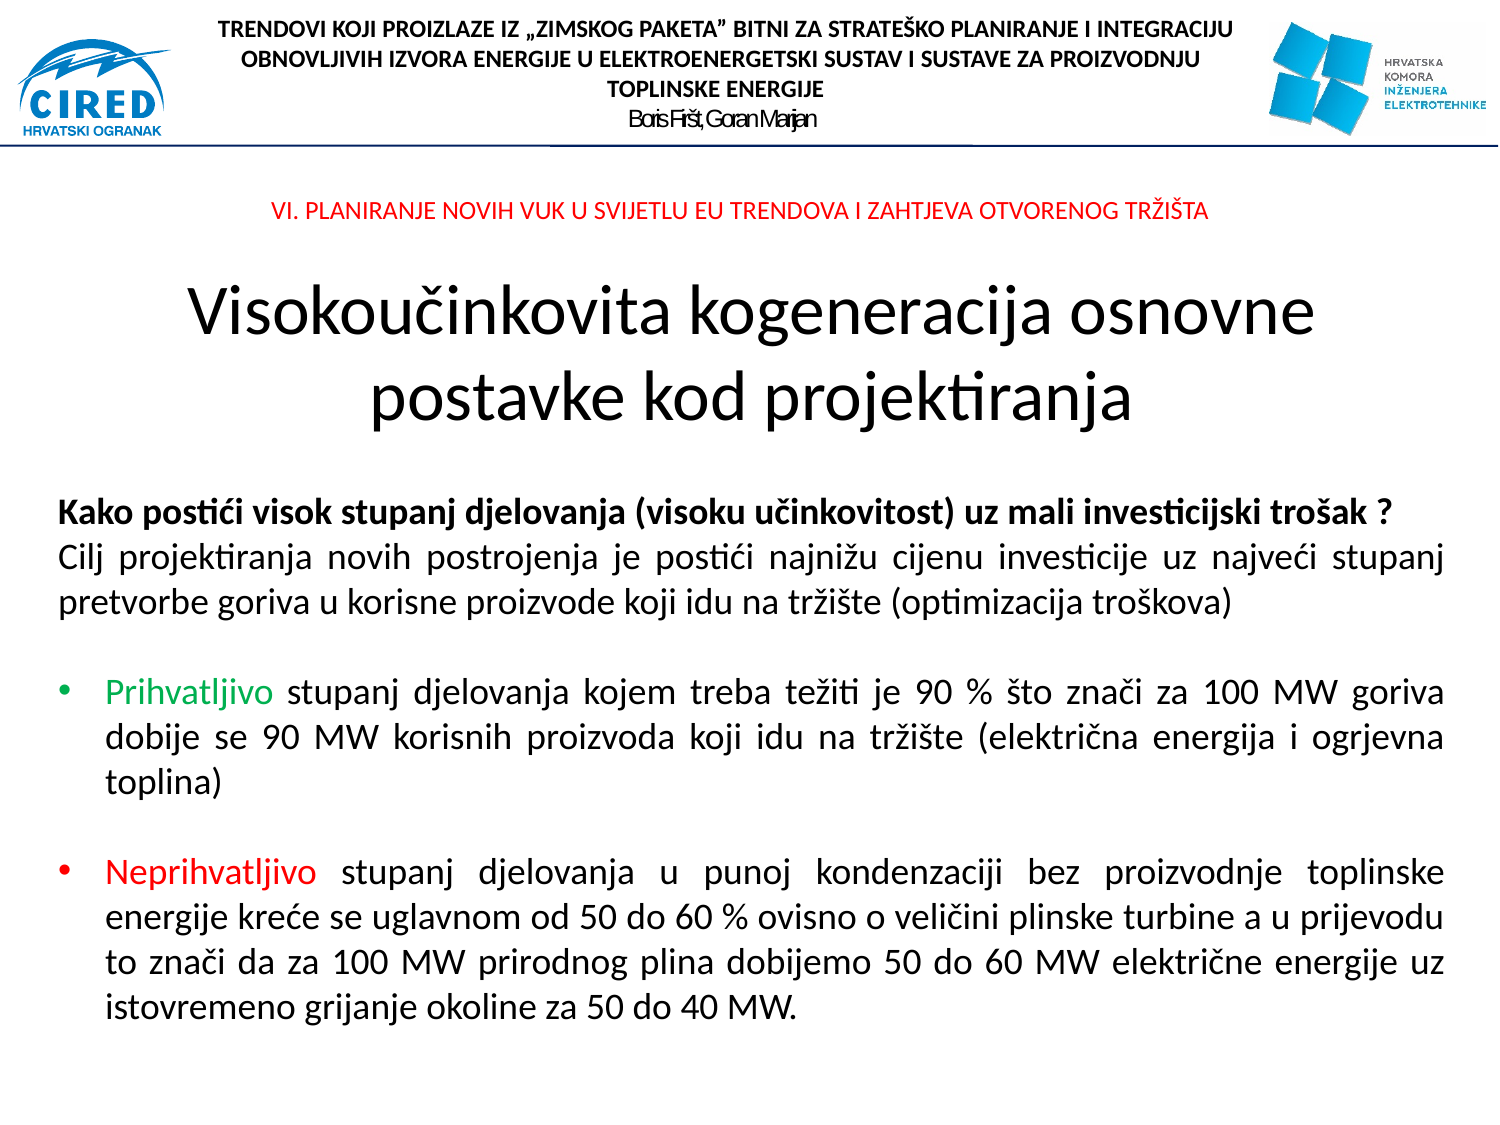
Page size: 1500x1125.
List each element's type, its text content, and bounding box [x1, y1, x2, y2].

picture [1269, 22, 1486, 137]
text_box Visokoučinkovita kogeneracija osnovne postavke kod projektiranja [76, 255, 1427, 443]
text_box Kako postići visok stupanj djelovanja (visoku učinkovitost) uz mali investicijski trošak ? Cilj projektiranja novih postrojenja je postići najnižu cijenu investicije uz najveći stupanj pretvorbe goriva u korisne proizvode koji idu na tržište (optimizacija troškova) Prihvatljivo stupanj djelovanja kojem treba težiti je 90 % što znači za 100 MW goriva dobije se 90 MW korisnih proizvoda koji idu na tržište (električna energija i ogrjevna toplina) Neprihvatljivo stupanj djelovanja u punoj kondenzaciji bez proizvodnje toplinske energije kreće se uglavnom od 50 do 60 % ovisno o veličini plinske turbine a u prijevodu to znači da za 100 MW prirodnog plina dobijemo 50 do 60 MW električne energije uz istovremeno grijanje okoline za 50 do 40 MW. [43, 479, 1461, 1035]
text_box TRENDOVI KOJI PROIZLAZE IZ „ZIMSKOG PAKETA” BITNI ZA STRATEŠKO PLANIRANJE I INTEGRACIJU OBNOVLJIVIH IZVORA ENERGIJE U ELEKTROENERGETSKI SUSTAV I SUSTAVE ZA PROIZVODNJU TOPLINSKE ENERGIJE Boris Firšt, Goran Marijan [172, 23, 1267, 137]
list [17, 243, 1486, 1075]
picture [17, 38, 172, 137]
title VI. PLANIRANJE NOVIH VUK U SVIJETLU EU TRENDOVA I ZAHTJEVA OTVORENOG TRŽIŠTA [17, 184, 1486, 243]
